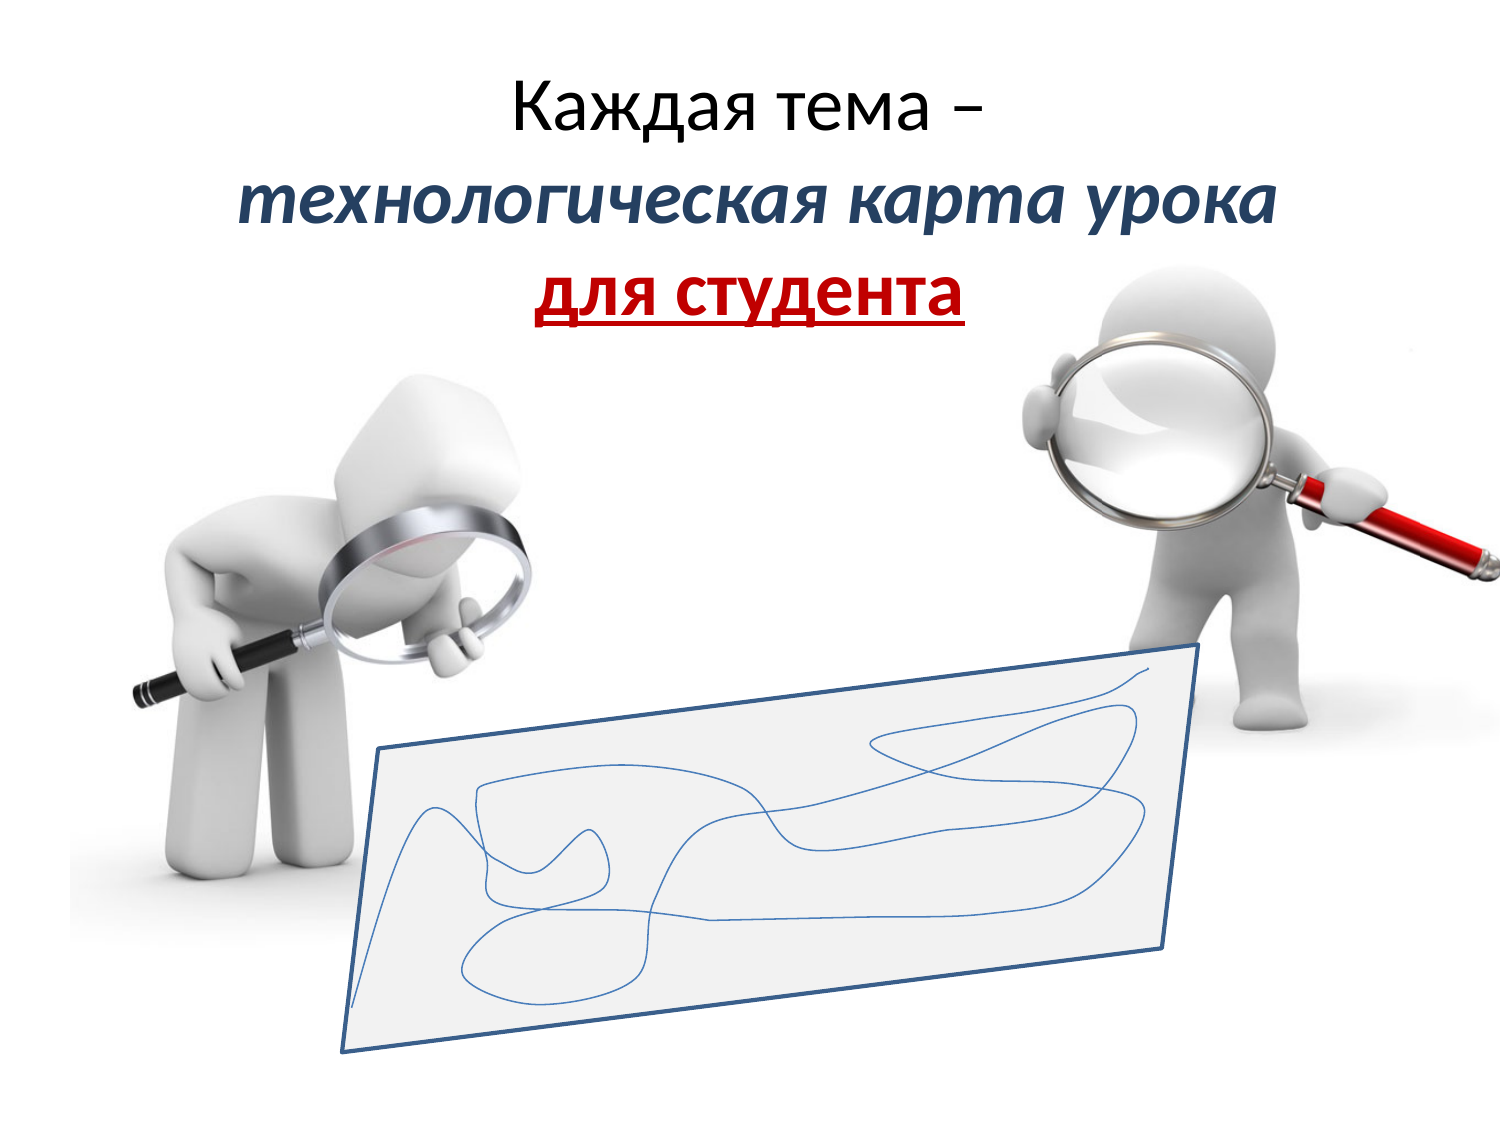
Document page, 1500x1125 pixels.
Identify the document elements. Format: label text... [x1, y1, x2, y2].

picture [960, 245, 1500, 764]
text_box [626, 771, 1186, 1019]
text_box [339, 1027, 559, 1055]
text_box [626, 722, 1146, 987]
picture [70, 292, 622, 1020]
text_box Каждая тема – технологическая карта урока для студента [74, 45, 1425, 340]
text_box [626, 673, 955, 810]
